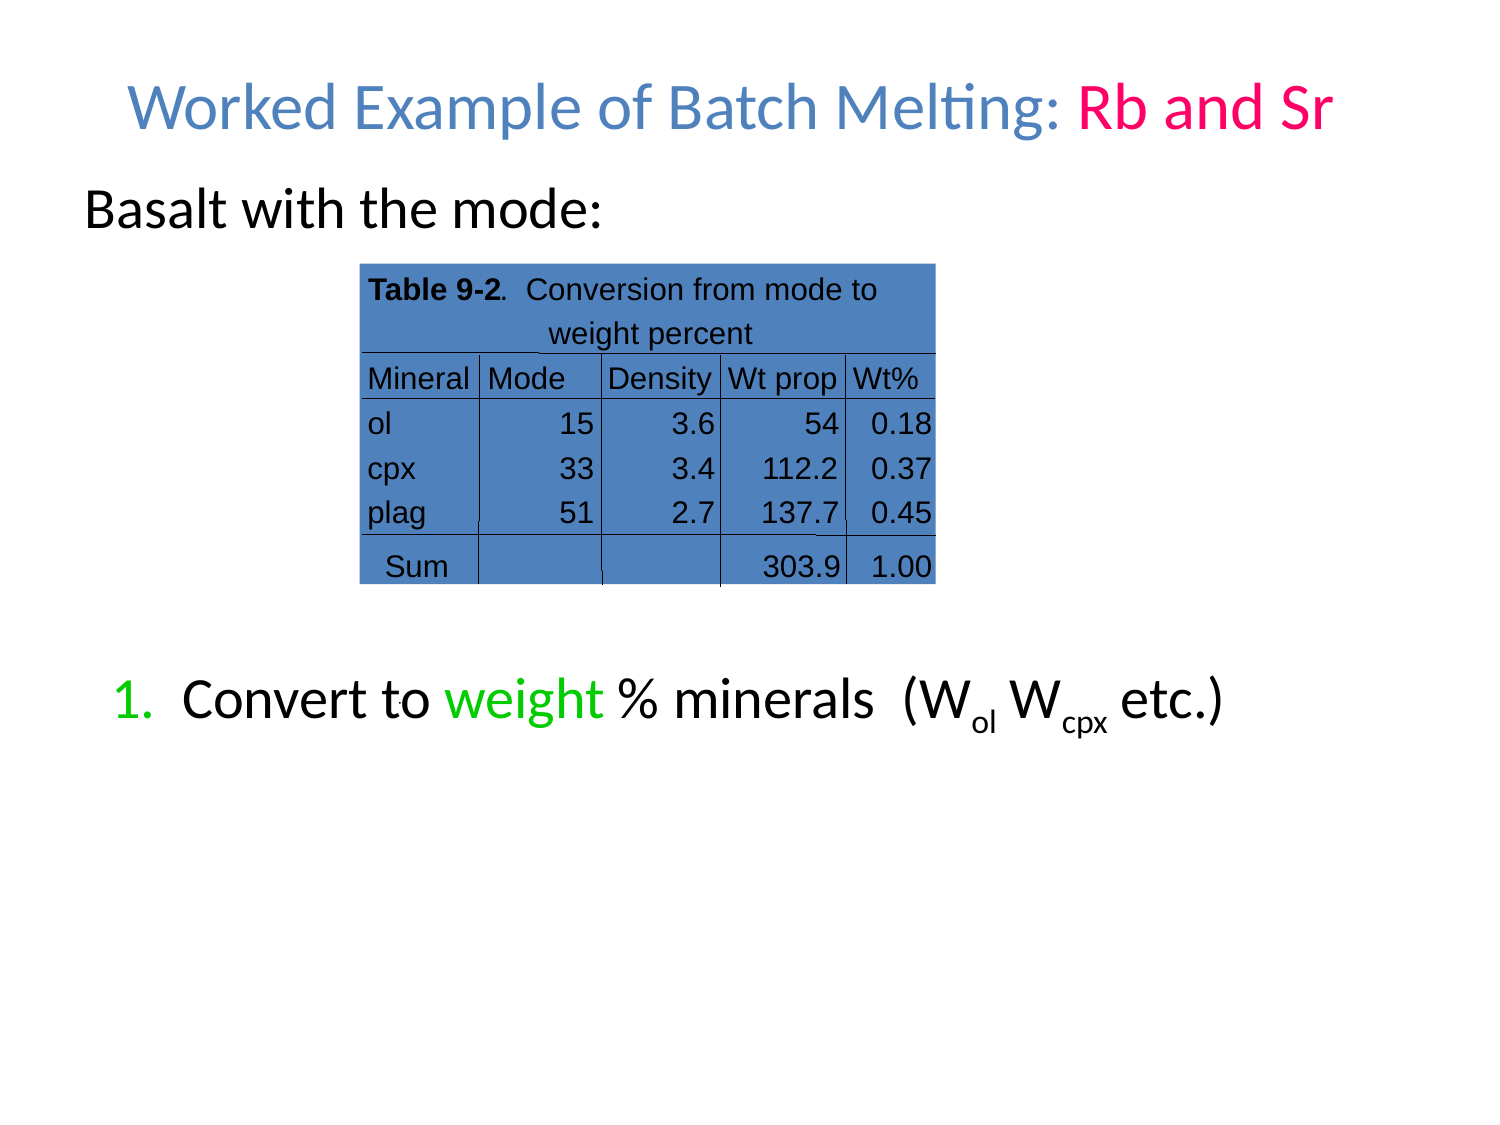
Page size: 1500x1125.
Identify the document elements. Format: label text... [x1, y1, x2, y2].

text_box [359, 263, 936, 587]
text_box Basalt with the mode: 1. Convert to weight % minerals (Wol Wcpx etc.) [70, 162, 1439, 748]
text_box Worked Example of Batch Melting: Rb and Sr [112, 55, 1388, 162]
